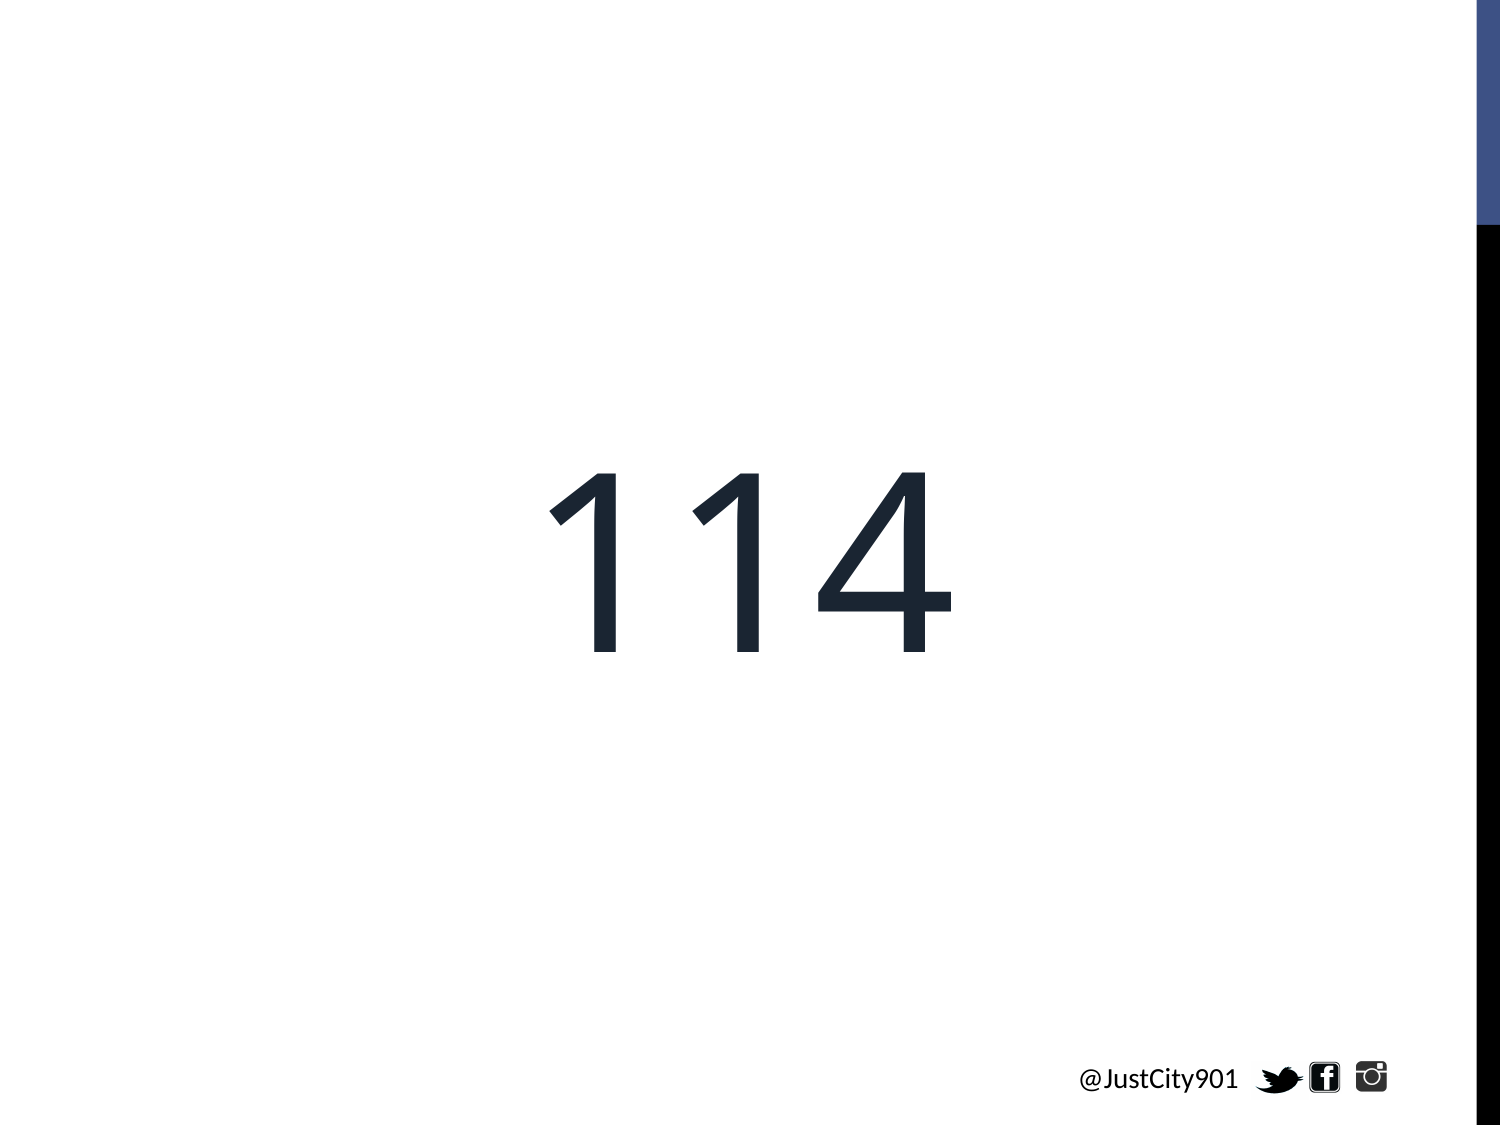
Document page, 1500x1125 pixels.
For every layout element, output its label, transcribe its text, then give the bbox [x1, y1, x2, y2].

text_box 114 [112, 395, 1373, 711]
picture [1354, 1060, 1389, 1094]
picture [1251, 1060, 1342, 1100]
